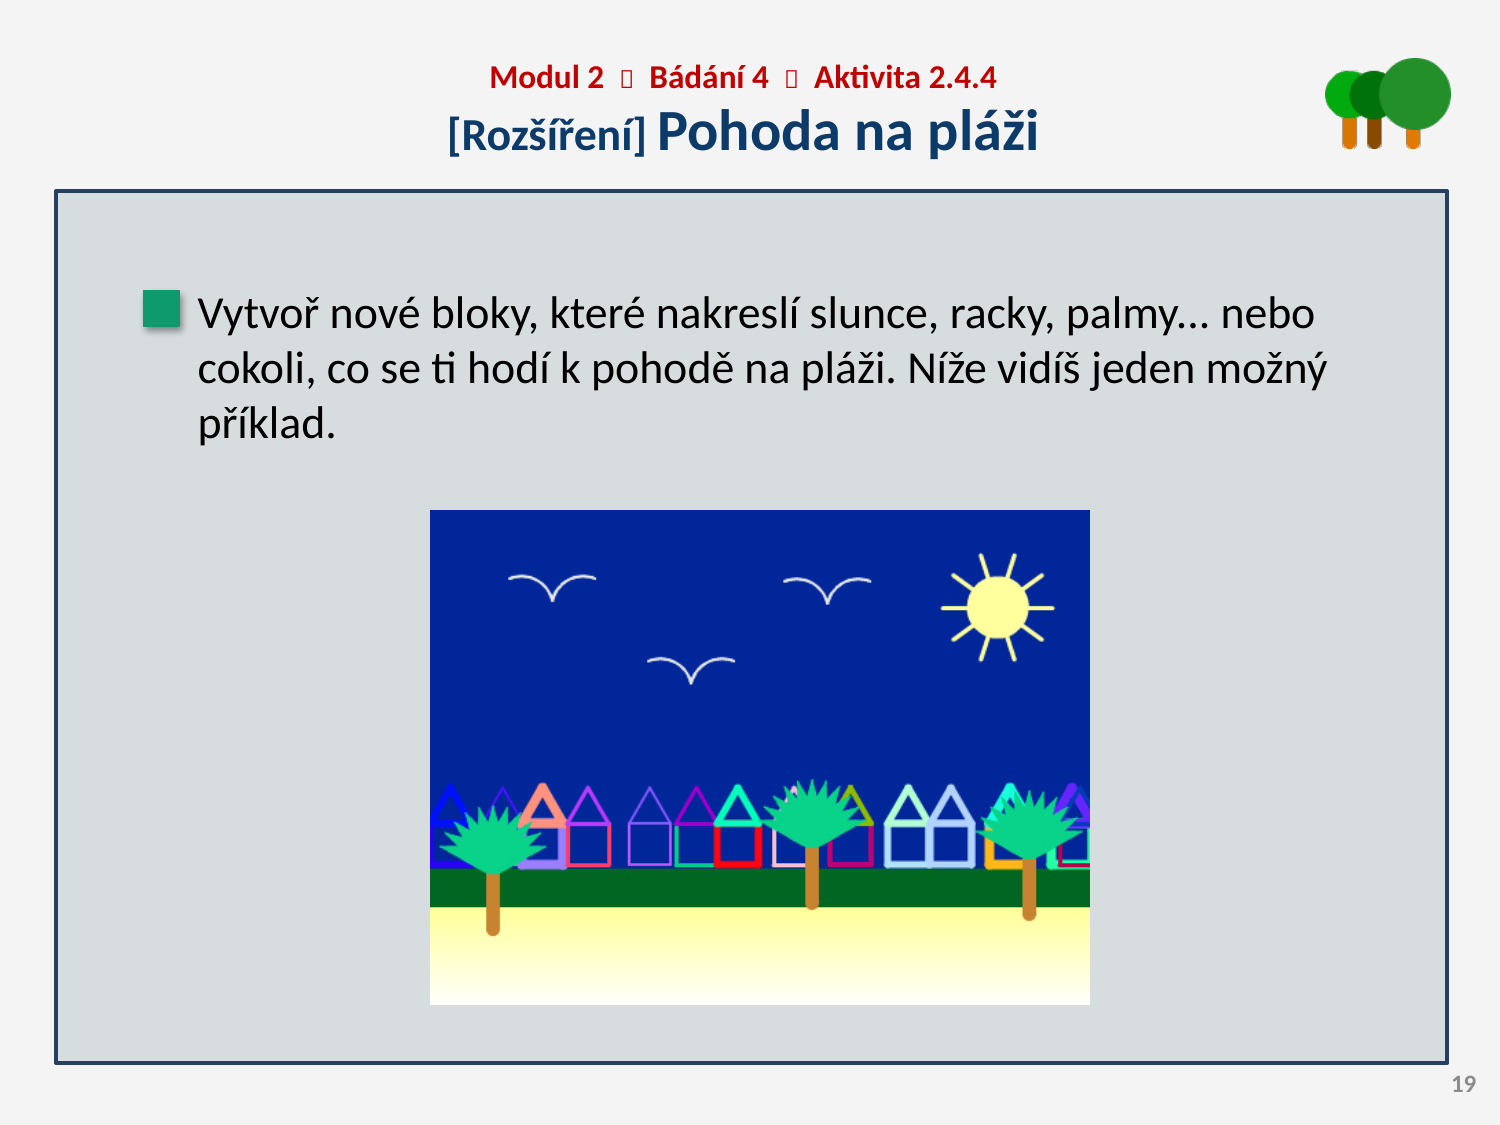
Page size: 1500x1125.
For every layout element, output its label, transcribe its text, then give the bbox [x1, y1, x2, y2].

text_box [143, 290, 180, 327]
picture [430, 510, 1090, 1006]
text_box Vytvoř nové bloky, které nakreslí slunce, racky, palmy... nebo cokoli, co se ti hodí k pohodě na pláži. Níže vidíš jeden možný příklad. [54, 189, 1449, 1065]
slide_number 19 [1229, 1062, 1492, 1104]
text_box Modul 2  Bádání 4  Aktivita 2.4.4 [Rozšíření] Pohoda na pláži [179, 47, 1307, 170]
picture [1324, 58, 1451, 149]
